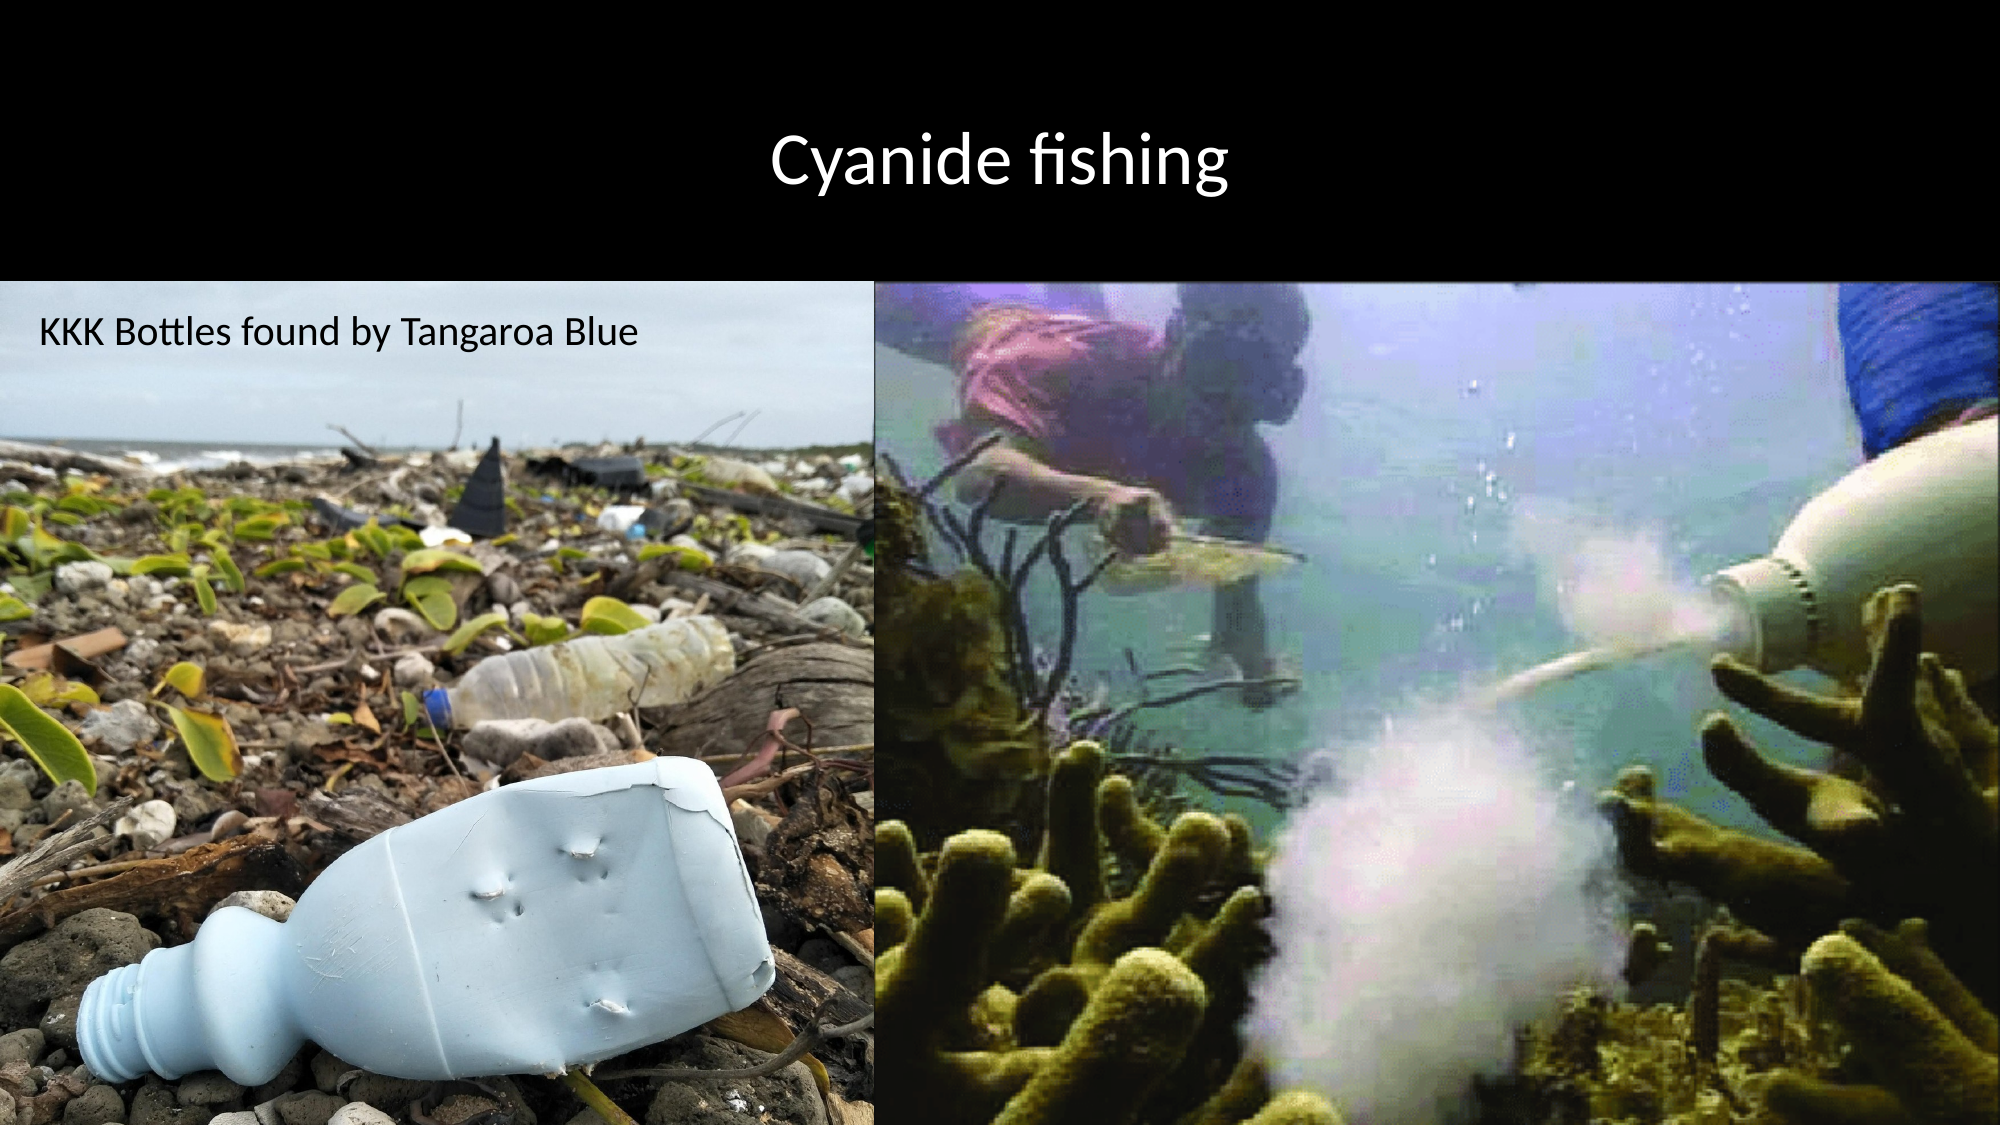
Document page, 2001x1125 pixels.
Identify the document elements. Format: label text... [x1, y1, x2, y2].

picture [0, 281, 2000, 1125]
text_box Cyanide fishing [89, 102, 1911, 207]
